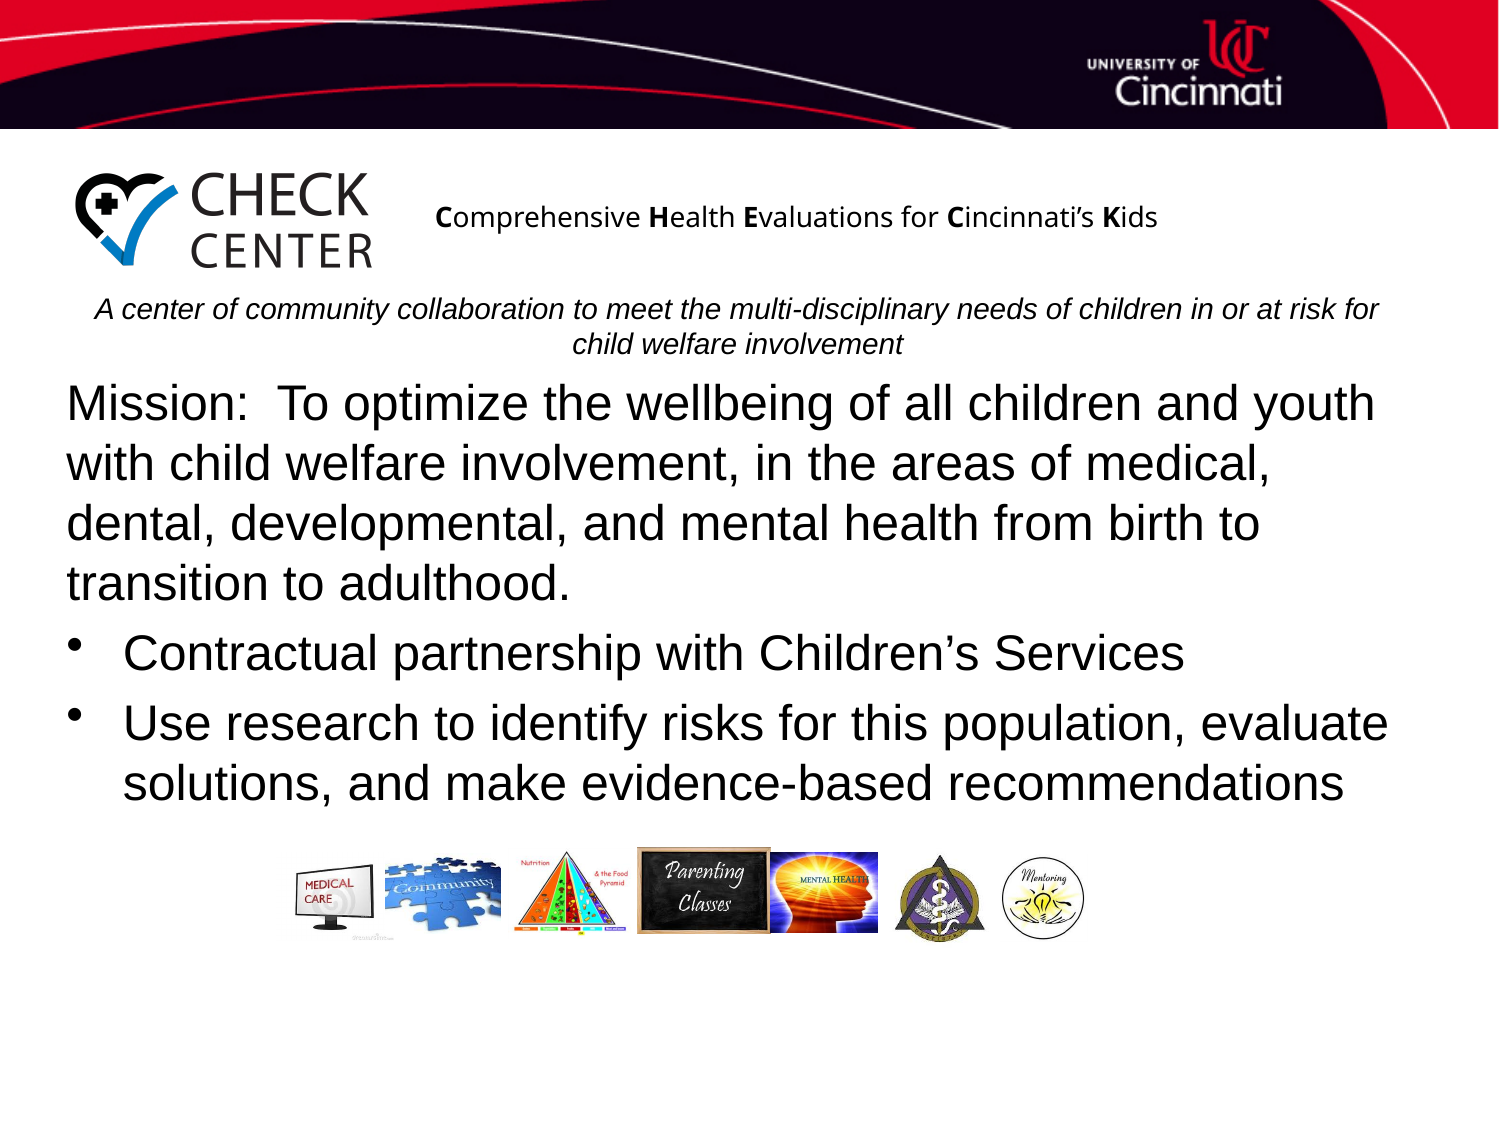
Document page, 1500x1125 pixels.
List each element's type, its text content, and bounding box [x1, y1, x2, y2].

text_box Comprehensive Health Evaluations for Cincinnati’s Kids [385, 191, 1208, 241]
picture [75, 162, 373, 275]
picture [0, 0, 1500, 129]
picture [883, 848, 995, 948]
picture [276, 852, 501, 941]
picture [508, 848, 635, 939]
list A center of community collaboration to meet the multi-disciplinary needs of children in or at risk for child welfare involvement Mission: To optimize the wellbeing of all children and youth with child welfare involvement, in the areas of medical, dental, developmental, and mental health from birth to transition to adulthood. Contractual partnership with Children’s Services Use research to identify risks for this population, evaluate solutions, and make evidence-based recommendations [51, 282, 1425, 948]
picture [1000, 854, 1088, 942]
picture [637, 847, 878, 934]
